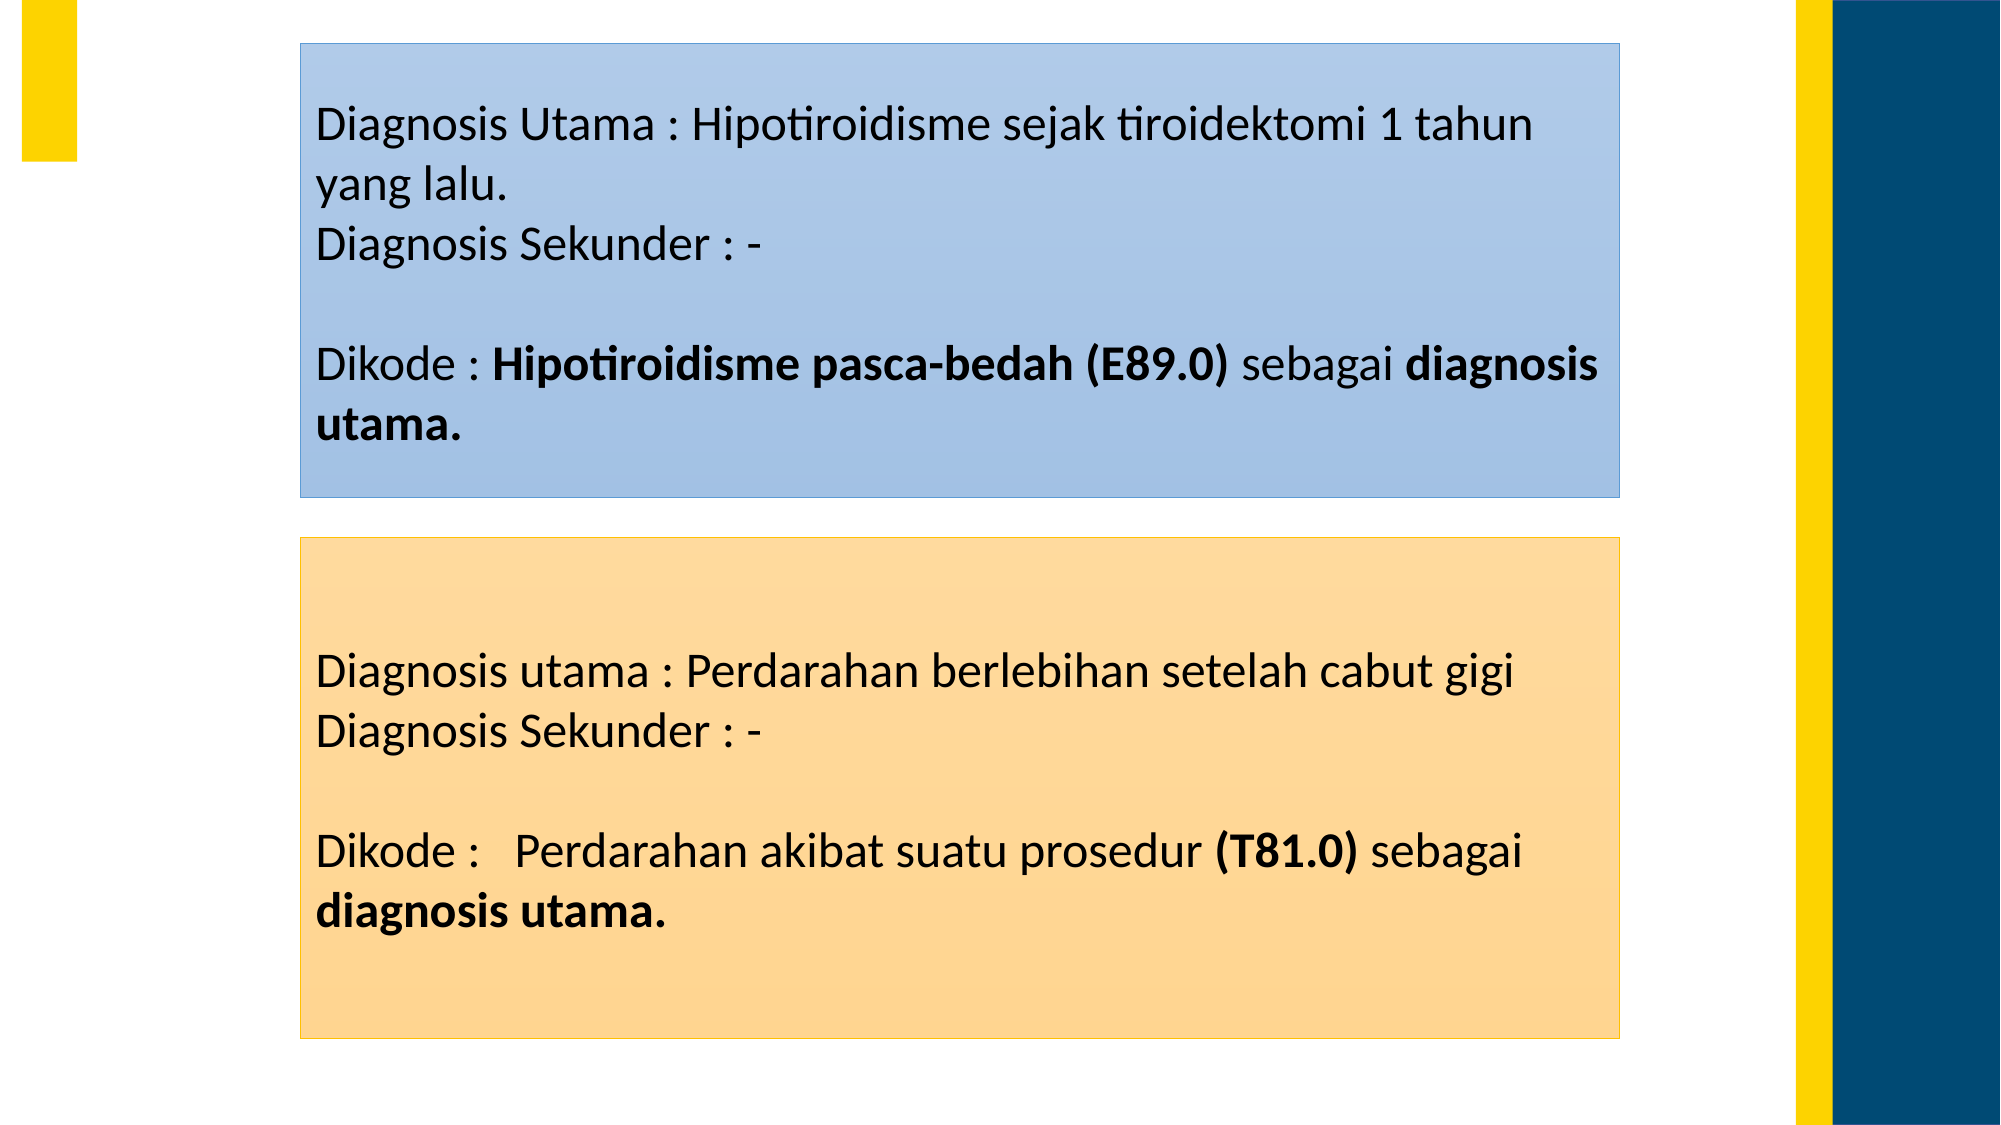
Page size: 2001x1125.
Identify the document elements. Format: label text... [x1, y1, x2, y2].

text_box [1834, 0, 2000, 1125]
text_box [21, 0, 78, 163]
text_box Diagnosis Utama : Hipotiroidisme sejak tiroidektomi 1 tahun yang lalu. Diagnosis Sekunder : - Dikode : Hipotiroidisme pasca-bedah (E89.0) sebagai diagnosis utama. [300, 43, 1620, 498]
text_box Diagnosis utama : Perdarahan berlebihan setelah cabut gigi Diagnosis Sekunder : - Dikode : Perdarahan akibat suatu prosedur (T81.0) sebagai diagnosis utama. [300, 537, 1620, 1039]
text_box [1795, 0, 1834, 1125]
